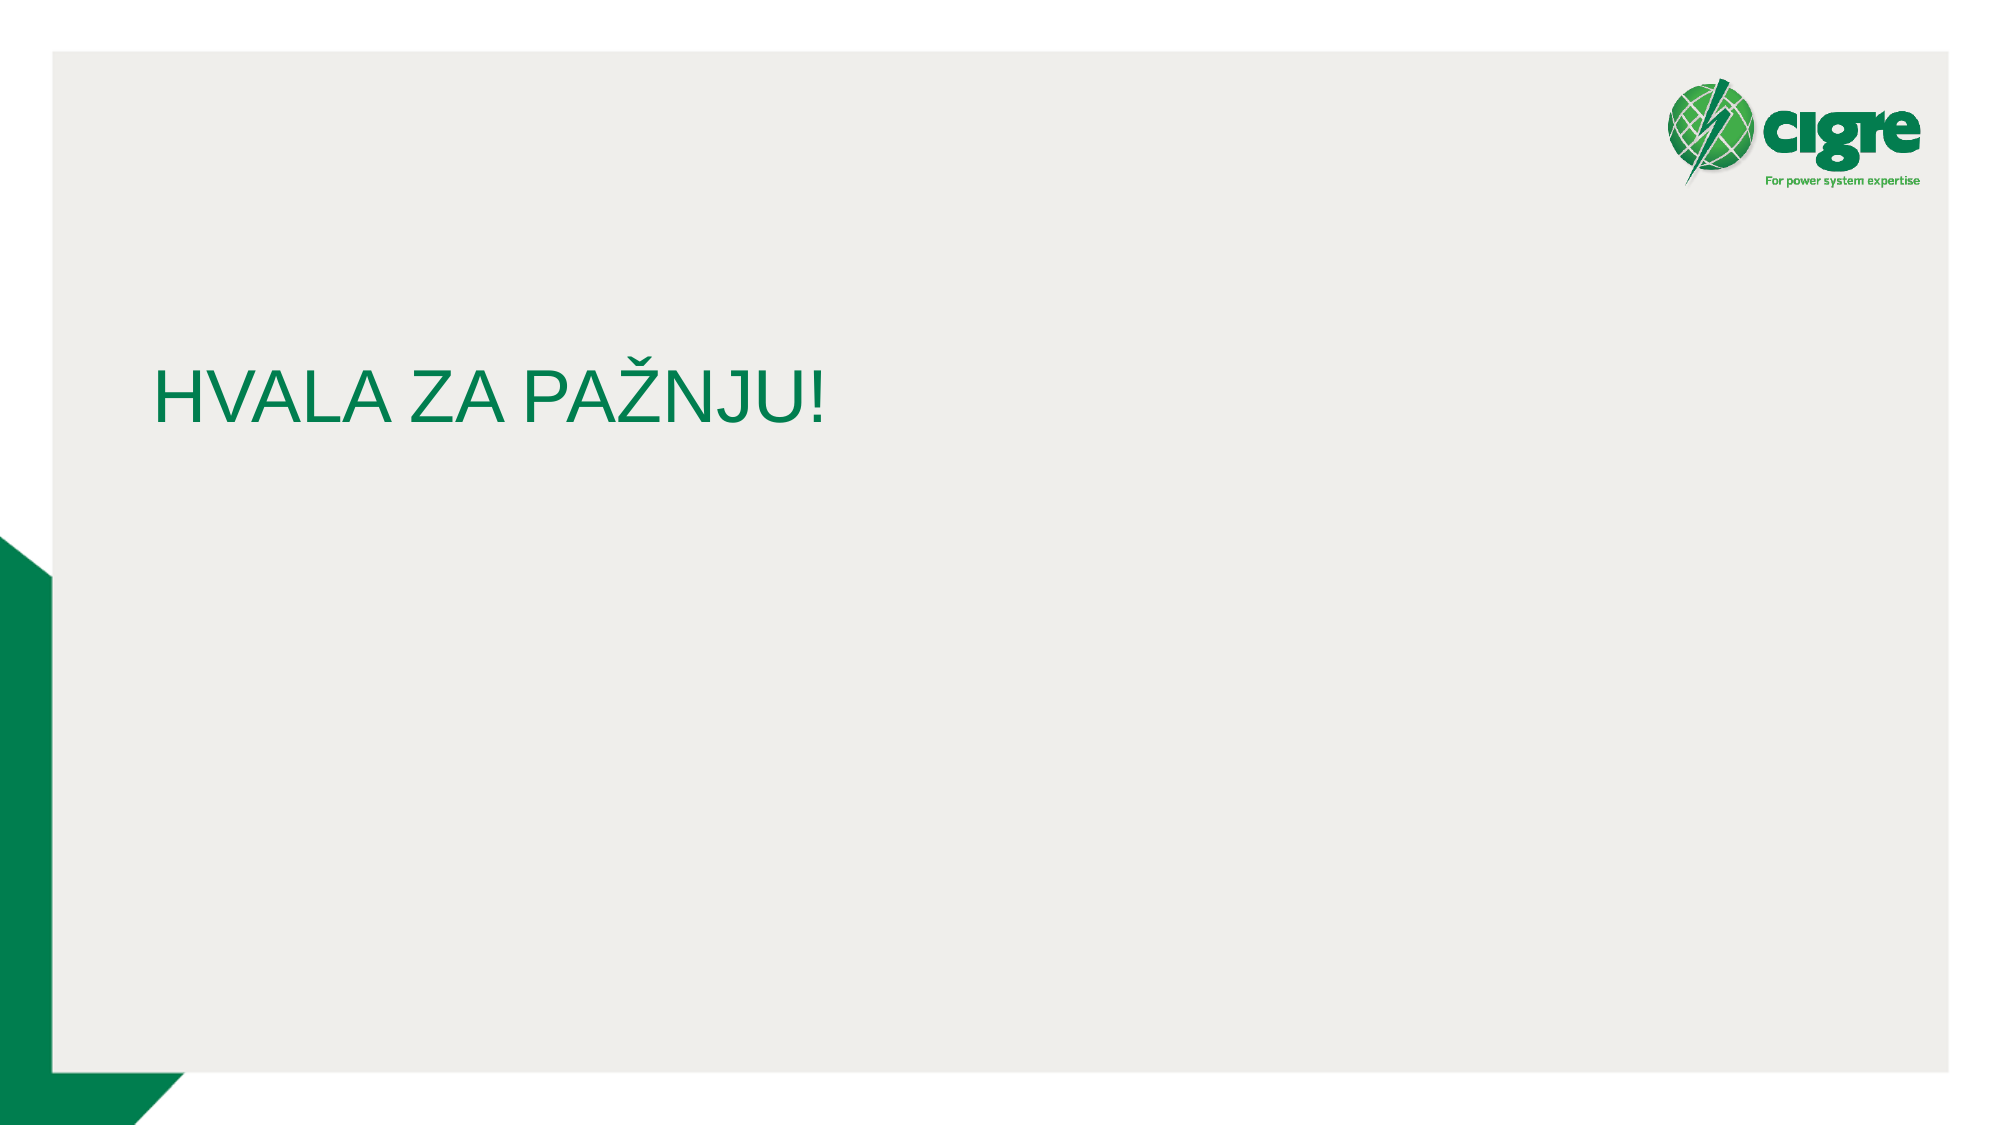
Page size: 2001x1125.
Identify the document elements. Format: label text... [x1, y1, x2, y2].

picture [0, 0, 2001, 1125]
title HVALA ZA PAŽNJU! [137, 337, 1863, 460]
